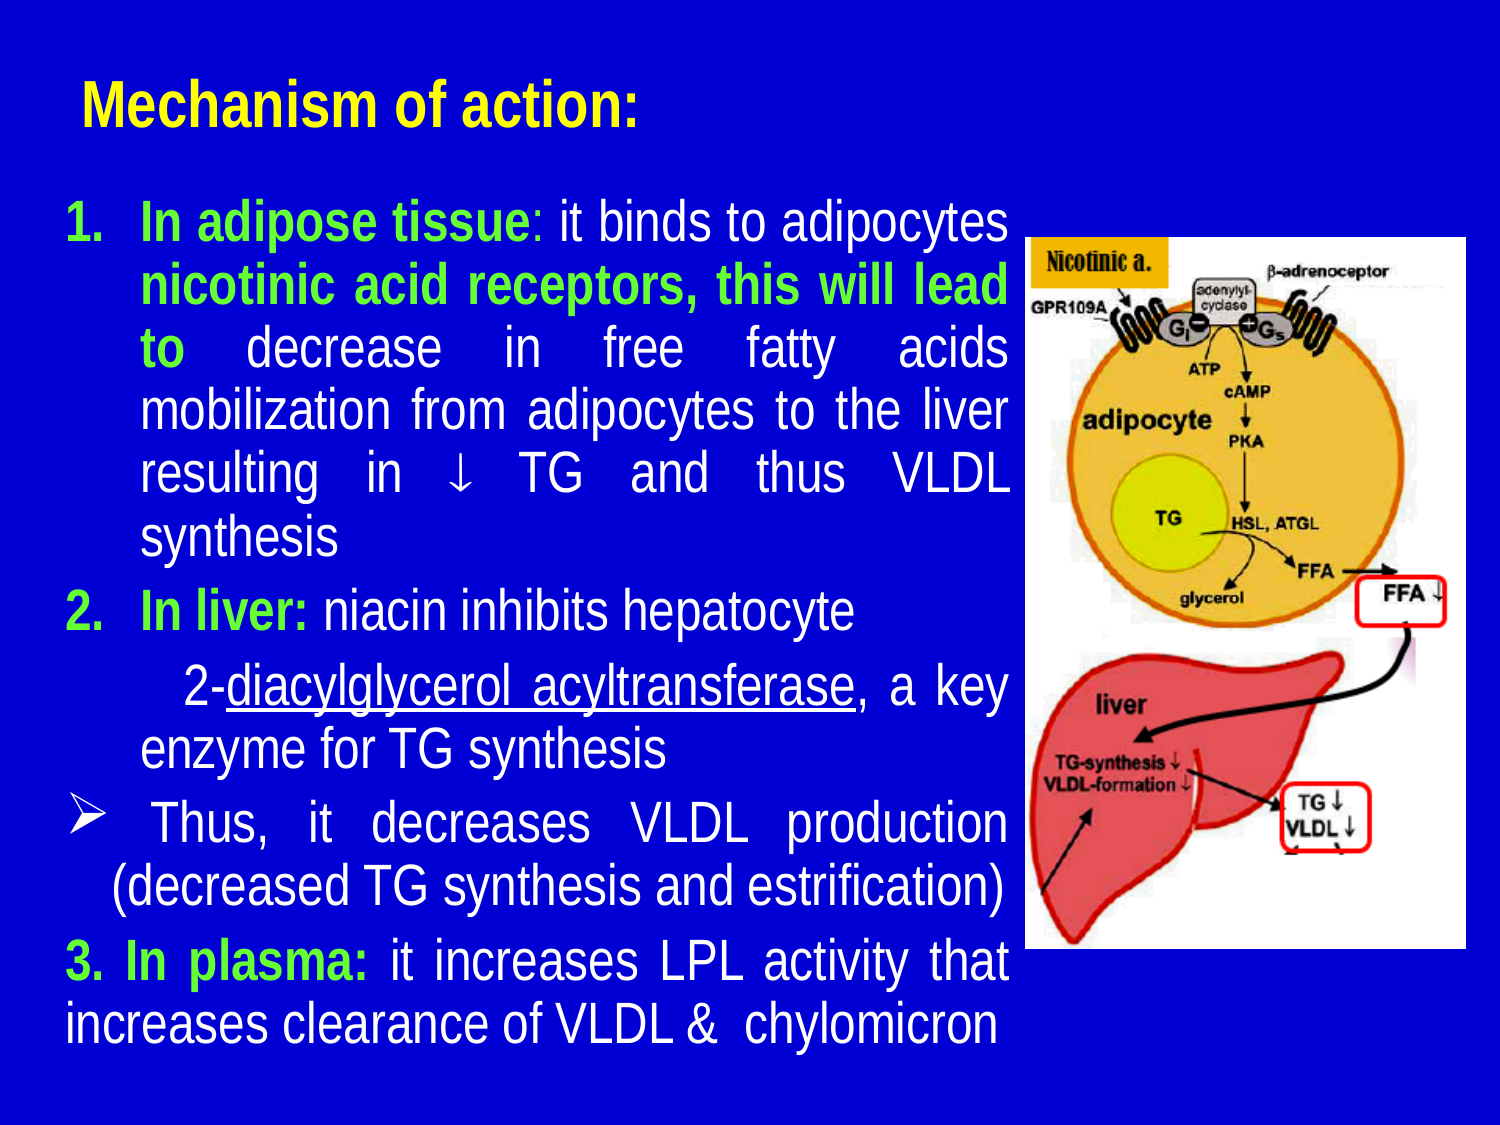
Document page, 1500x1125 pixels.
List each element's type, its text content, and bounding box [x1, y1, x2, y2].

list Mechanism of action: In adipose tissue: it binds to adipocytes nicotinic acid receptors, this will lead to decrease in free fatty acids mobilization from adipocytes to the liver resulting in  TG and thus VLDL synthesis In liver: niacin inhibits hepatocyte 2-diacylglycerol acyltransferase, a key enzyme for TG synthesis Thus, it decreases VLDL production (decreased TG synthesis and estrification) 3. In plasma: it increases LPL activity that increases clearance of VLDL & chylomicron [0, 62, 1026, 992]
picture [1024, 237, 1466, 949]
